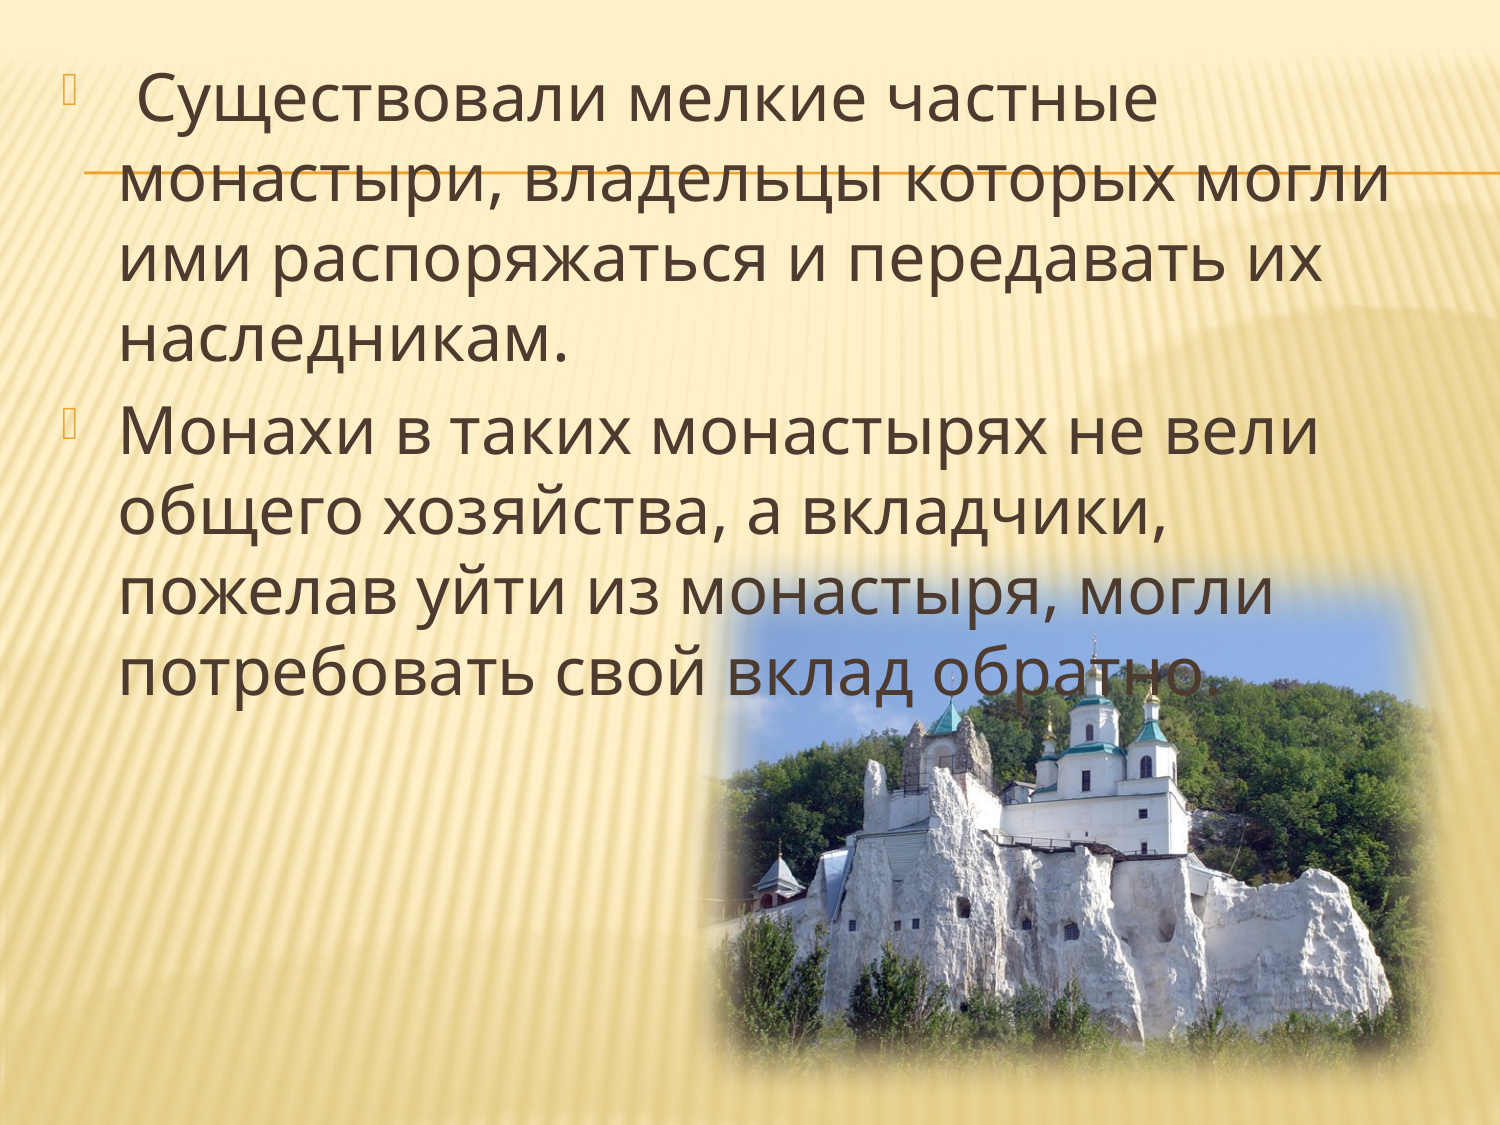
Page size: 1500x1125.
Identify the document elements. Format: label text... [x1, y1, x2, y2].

picture [679, 538, 1466, 1102]
list Существовали мелкие частные монастыри, владельцы которых могли ими распоряжаться и передавать их наследникам. Монахи в таких монастырях не вели общего хозяйства, а вкладчики, пожелав уйти из монастыря, могли потребовать свой вклад обратно. [46, 46, 1430, 750]
